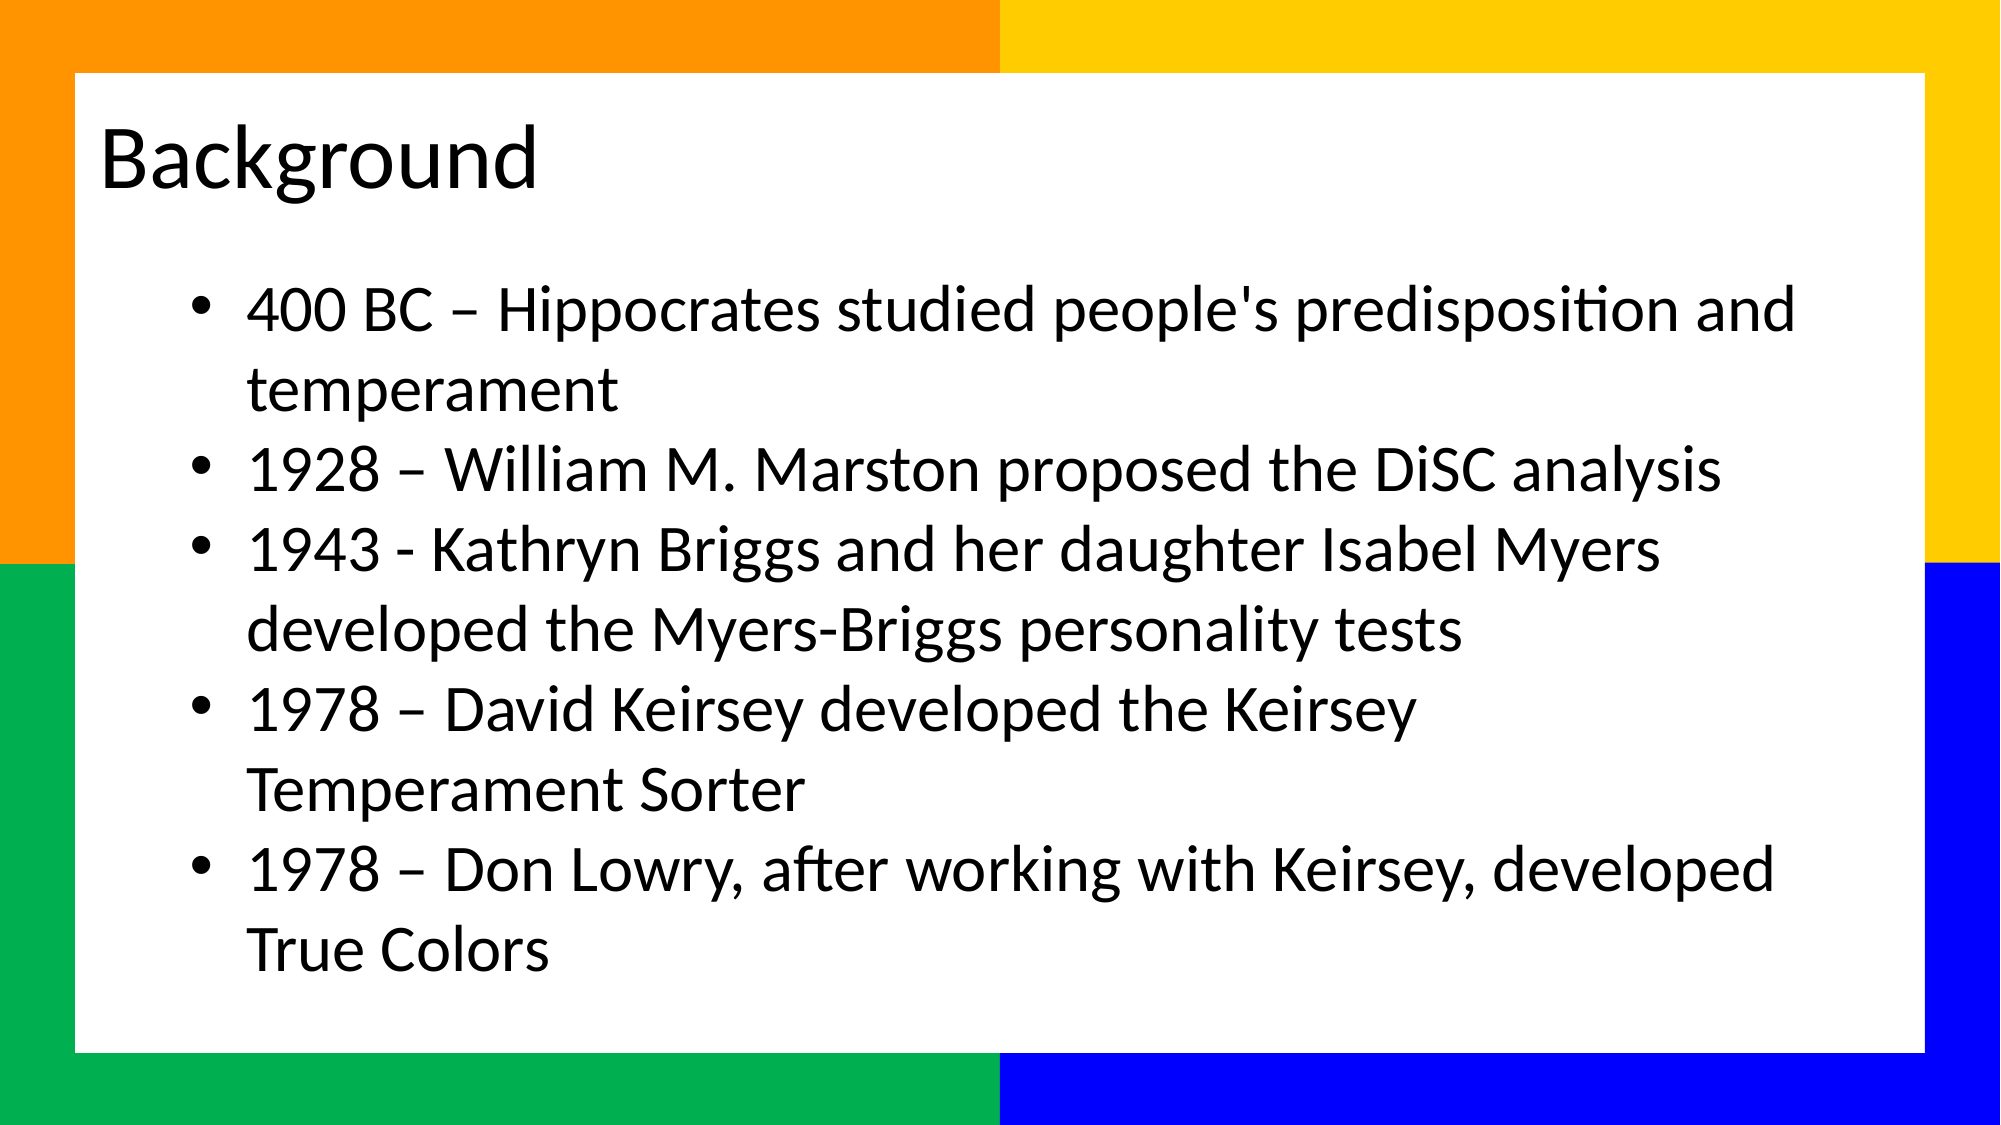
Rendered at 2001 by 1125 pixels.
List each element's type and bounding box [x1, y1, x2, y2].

text_box [0, 0, 2000, 1125]
